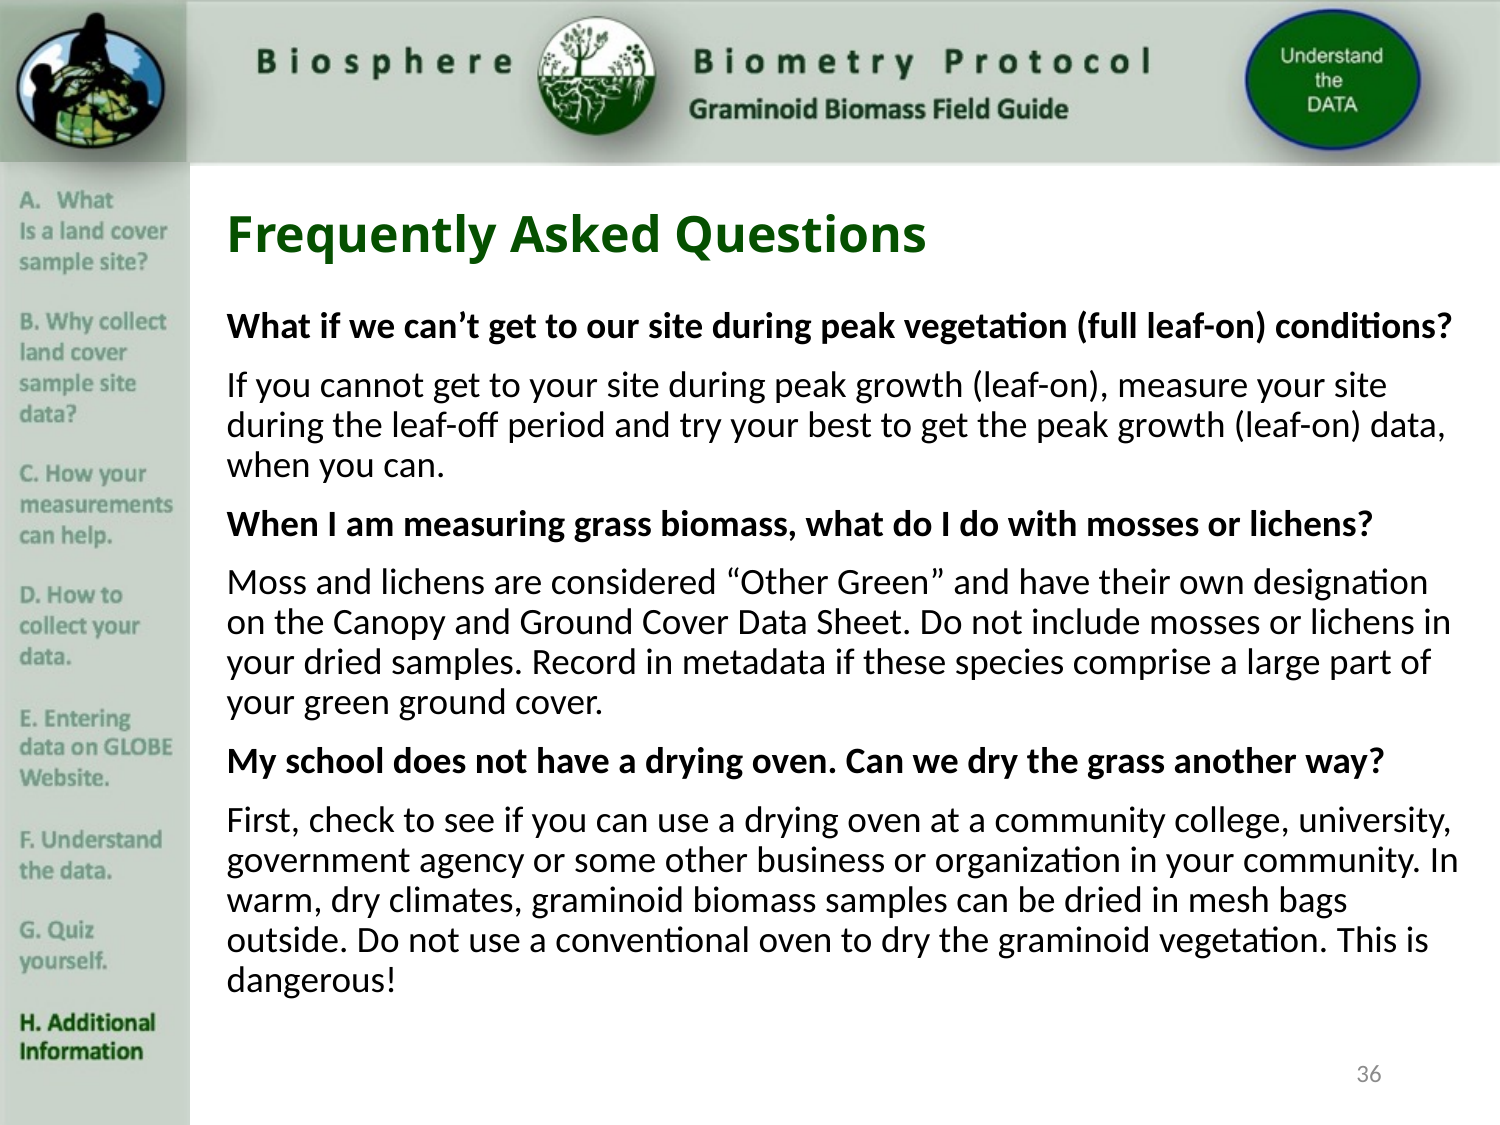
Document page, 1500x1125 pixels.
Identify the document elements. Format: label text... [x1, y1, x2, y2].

slide_number 36 [1059, 1042, 1397, 1103]
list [0, 0, 1500, 166]
title Frequently Asked Questions [211, 166, 943, 299]
picture [0, 163, 190, 1125]
list What if we can’t get to our site during peak vegetation (full leaf-on) conditions? If you cannot get to your site during peak growth (leaf-on), measure your site during the leaf-off period and try your best to get the peak growth (leaf-on) data, when you can. When I am measuring grass biomass, what do I do with mosses or lichens? Moss and lichens are considered “Other Green” and have their own designation on the Canopy and Ground Cover Data Sheet. Do not include mosses or lichens in your dried samples. Record in metadata if these species comprise a large part of your green ground cover. My school does not have a drying oven. Can we dry the grass another way? First, check to see if you can use a drying oven at a community college, university, government agency or some other business or organization in your community. In warm, dry climates, graminoid biomass samples can be dried in mesh bags outside. Do not use a conventional oven to dry the graminoid vegetation. This is dangerous! [211, 299, 1478, 1014]
